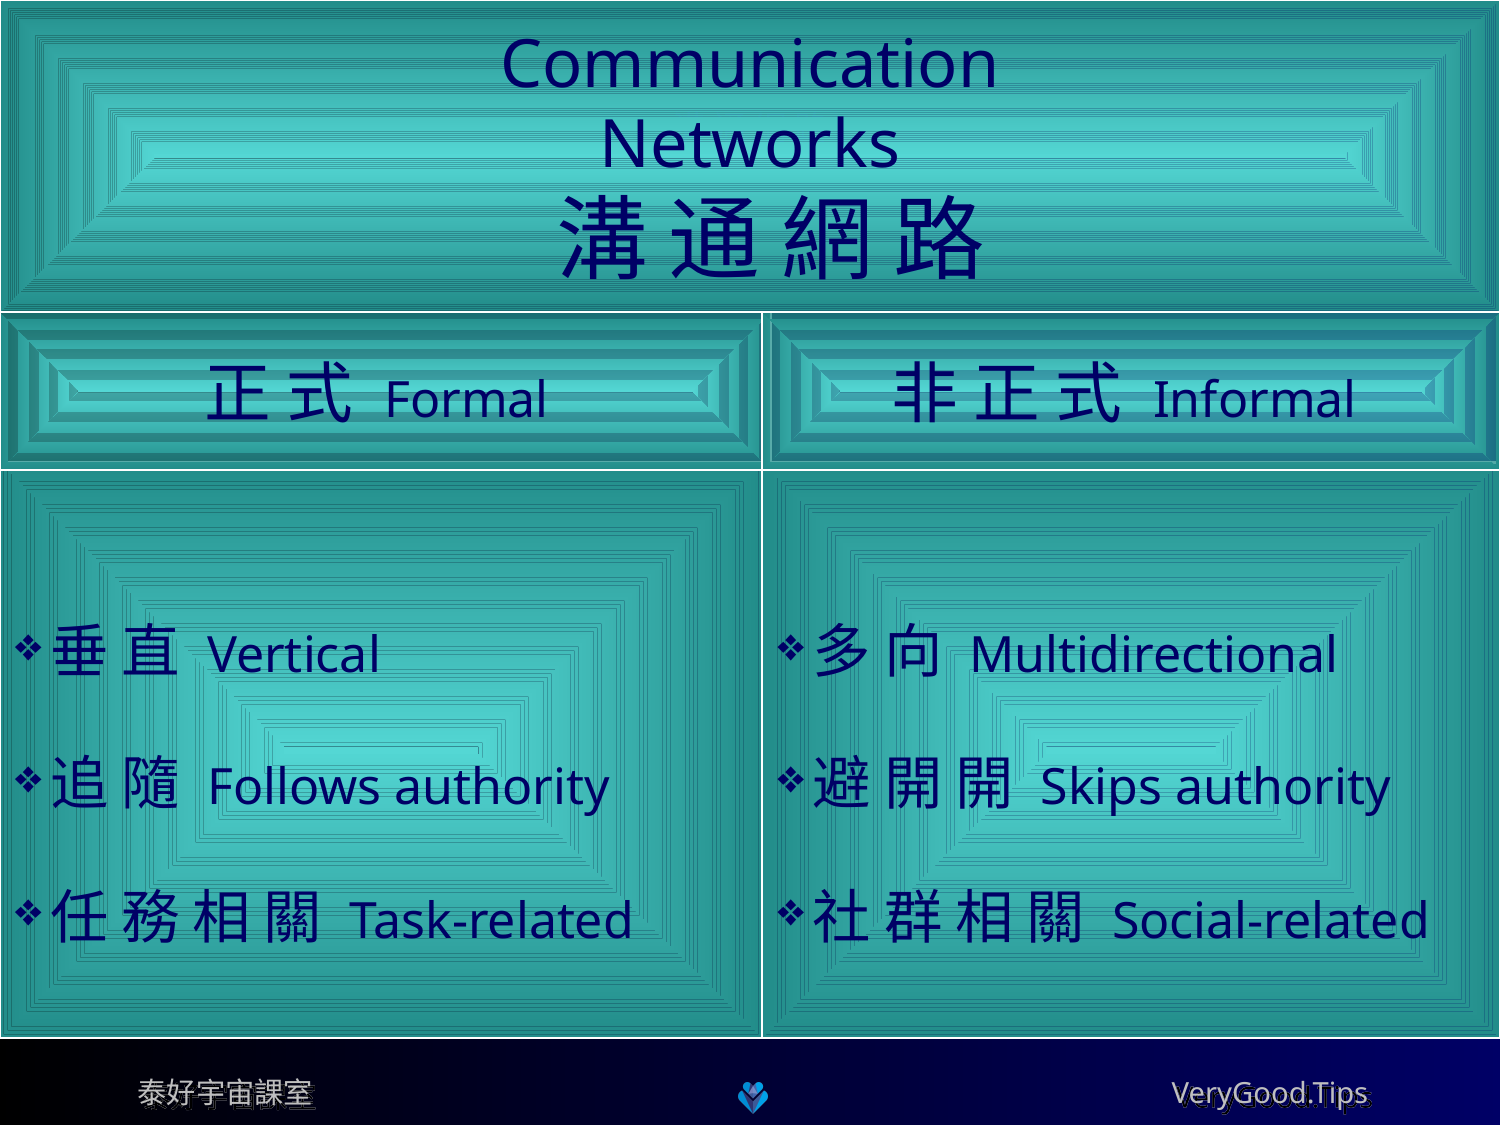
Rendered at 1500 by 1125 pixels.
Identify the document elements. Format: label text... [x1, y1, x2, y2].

text_box 非 正 式 Informal [761, 312, 1500, 470]
picture [738, 1082, 768, 1114]
text_box 正 式 Formal [0, 312, 761, 470]
text_box 垂 直 Vertical 追 隨 Follows authority 任 務 相 關 Task-related [0, 470, 763, 1038]
text_box 多 向 Multidirectional 避 開 開 Skips authority 社 群 相 關 Social-related [763, 470, 1500, 1038]
picture [763, 1082, 768, 1092]
text_box Communication Networks 溝 通 網 路 [0, 0, 1500, 312]
